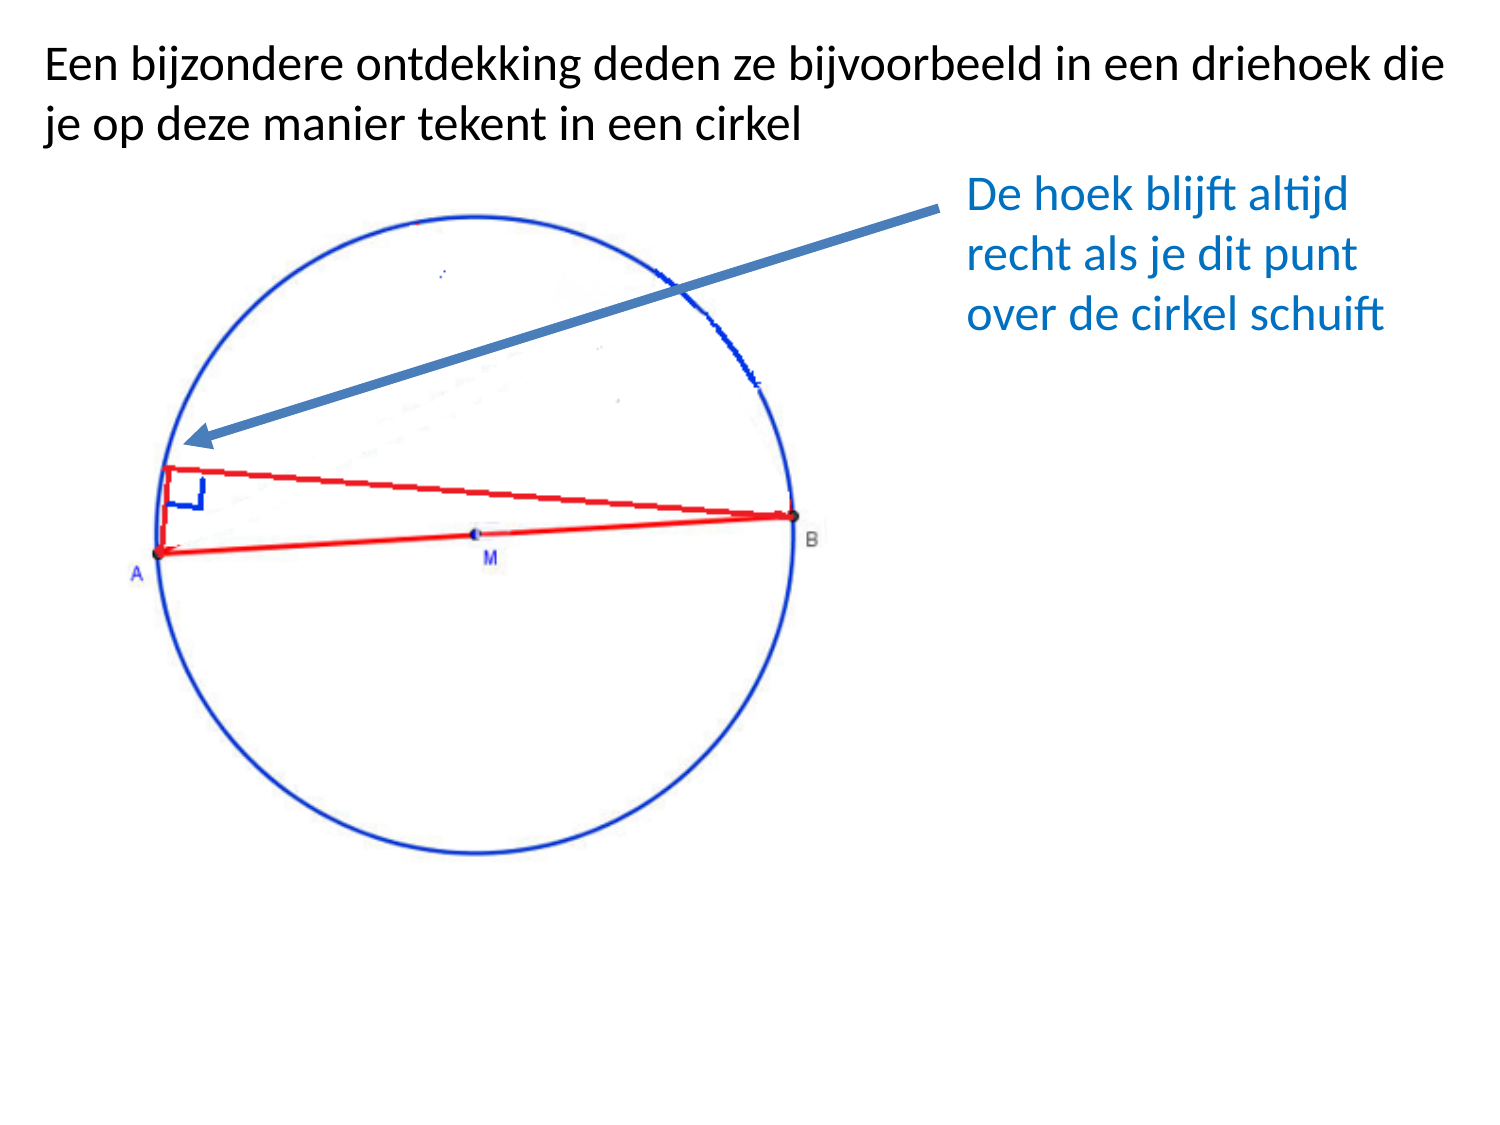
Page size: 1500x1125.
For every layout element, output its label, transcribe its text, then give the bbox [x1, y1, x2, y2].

picture [69, 187, 835, 881]
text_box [182, 207, 940, 445]
text_box De hoek blijft altijd recht als je dit punt over de cirkel schuift [951, 152, 1425, 348]
text_box Een bijzondere ontdekking deden ze bijvoorbeeld in een driehoek die je op deze manier tekent in een cirkel [29, 22, 1483, 161]
